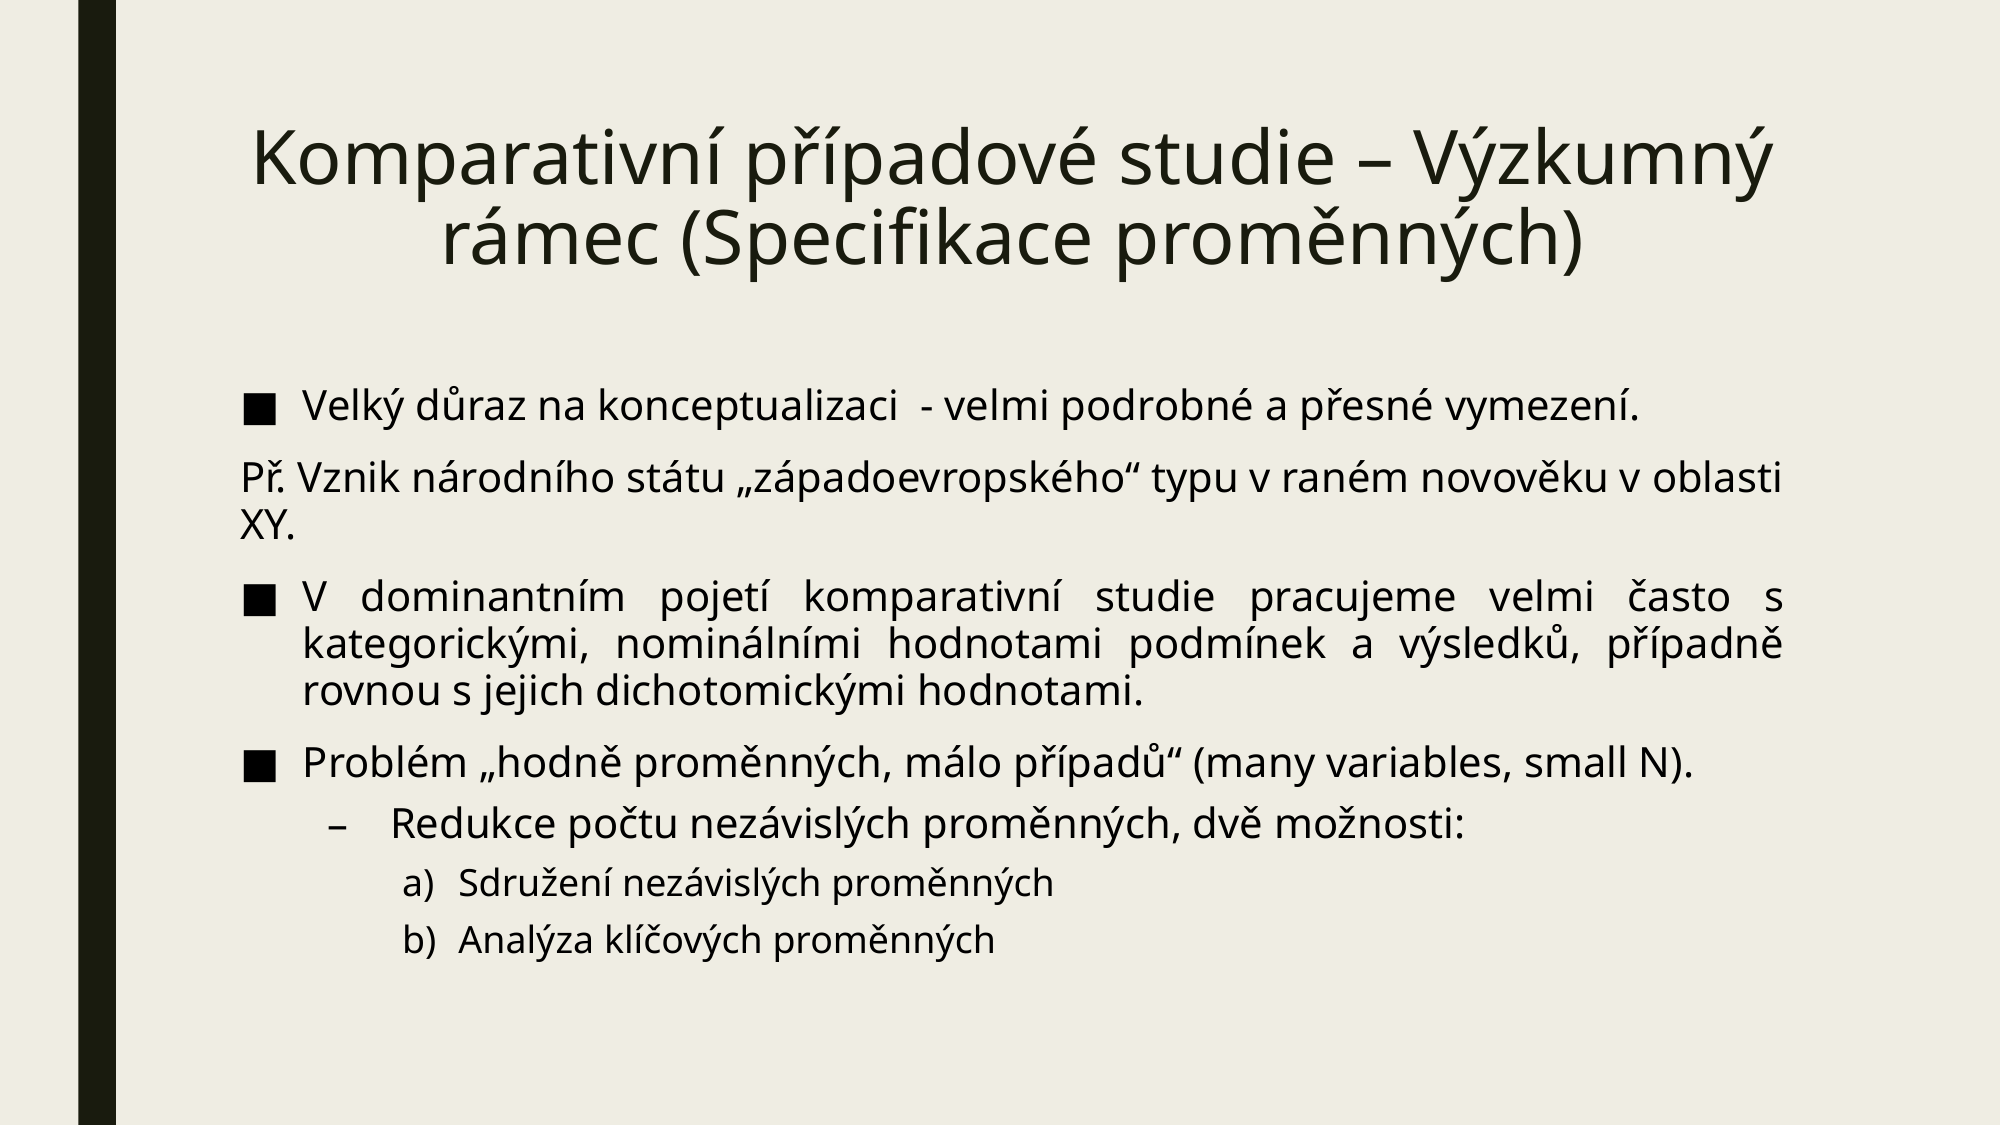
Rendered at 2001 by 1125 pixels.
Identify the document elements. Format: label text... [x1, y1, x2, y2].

title Komparativní případové studie – Výzkumný rámec (Specifikace proměnných) [225, 112, 1800, 357]
list Velký důraz na konceptualizaci - velmi podrobné a přesné vymezení. Př. Vznik národního státu „západoevropského“ typu v raném novověku v oblasti XY. V dominantním pojetí komparativní studie pracujeme velmi často s kategorickými, nominálními hodnotami podmínek a výsledků, případně rovnou s jejich dichotomickými hodnotami. Problém „hodně proměnných, málo případů“ (many variables, small N). Redukce počtu nezávislých proměnných, dvě možnosti: Sdružení nezávislých proměnných Analýza klíčových proměnných [225, 375, 1800, 963]
